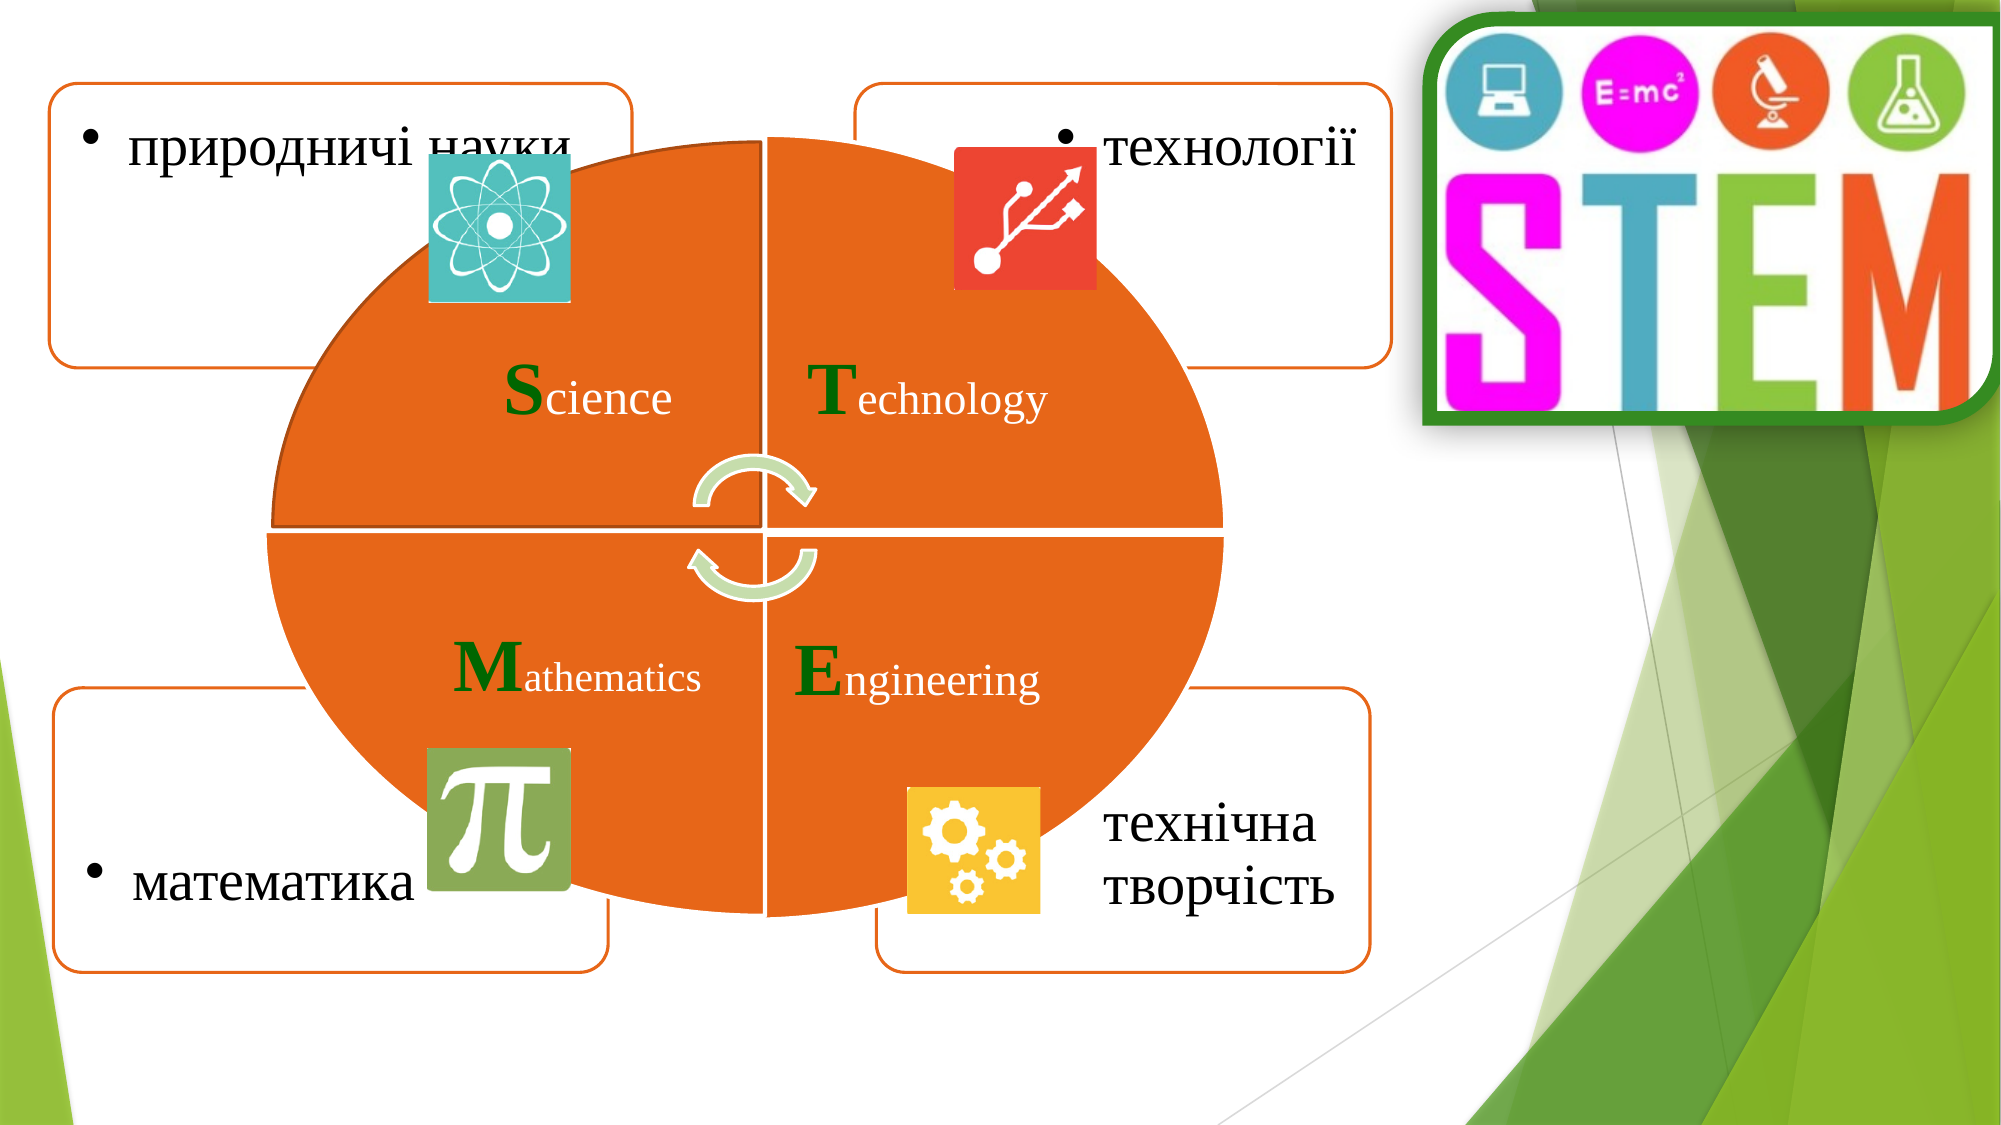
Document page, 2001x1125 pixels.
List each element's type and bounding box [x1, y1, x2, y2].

picture [953, 147, 1098, 291]
text_box [38, 82, 1469, 973]
picture [426, 747, 572, 892]
picture [427, 154, 572, 303]
picture [906, 786, 1041, 915]
picture [1429, 18, 2000, 419]
